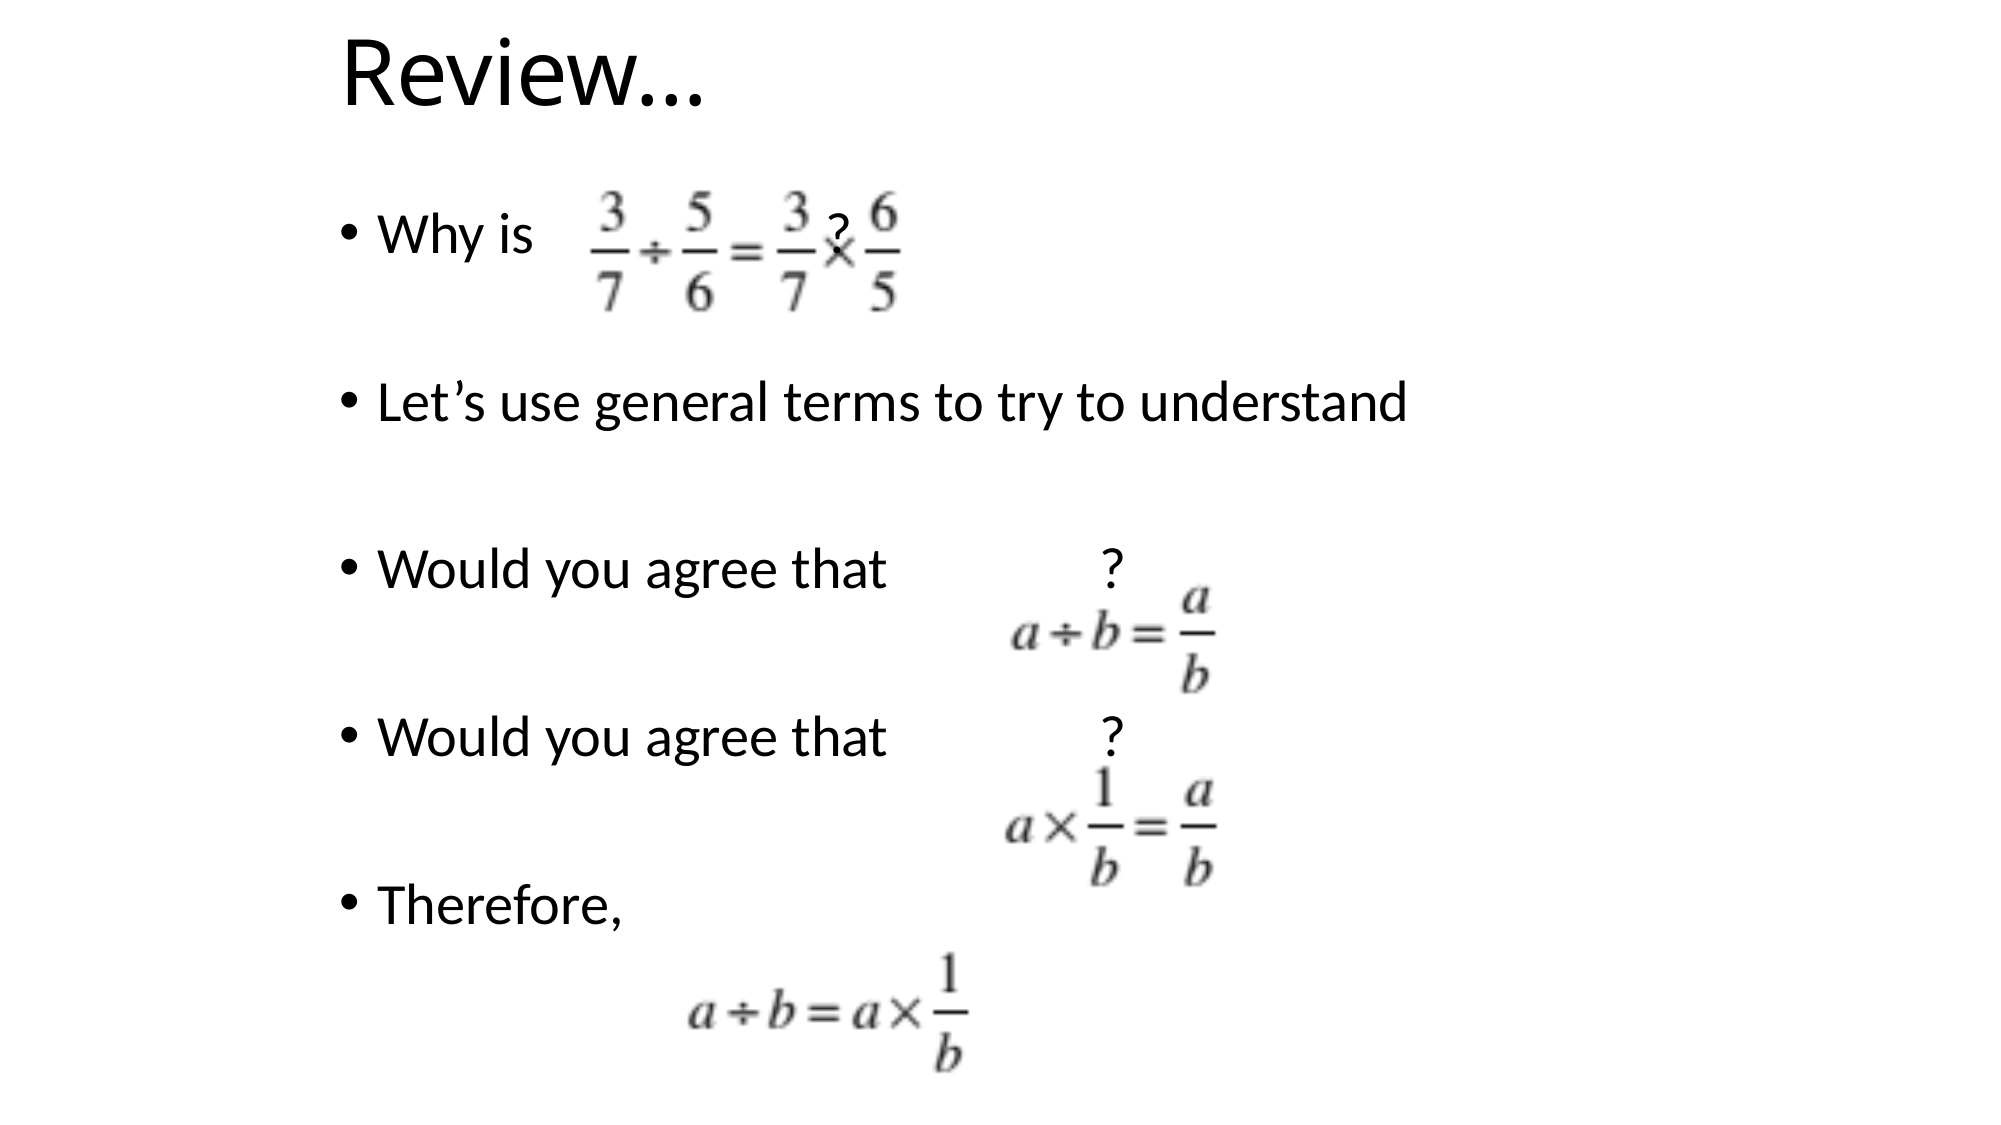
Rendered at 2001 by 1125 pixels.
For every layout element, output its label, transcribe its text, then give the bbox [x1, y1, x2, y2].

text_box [683, 939, 977, 1082]
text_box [1005, 560, 1220, 702]
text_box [585, 178, 906, 320]
title Review… [324, 0, 1675, 152]
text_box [1000, 753, 1225, 896]
list Why is ? Let’s use general terms to try to understand Would you agree that ? Would you agree that ? Therefore, [324, 195, 1675, 1089]
